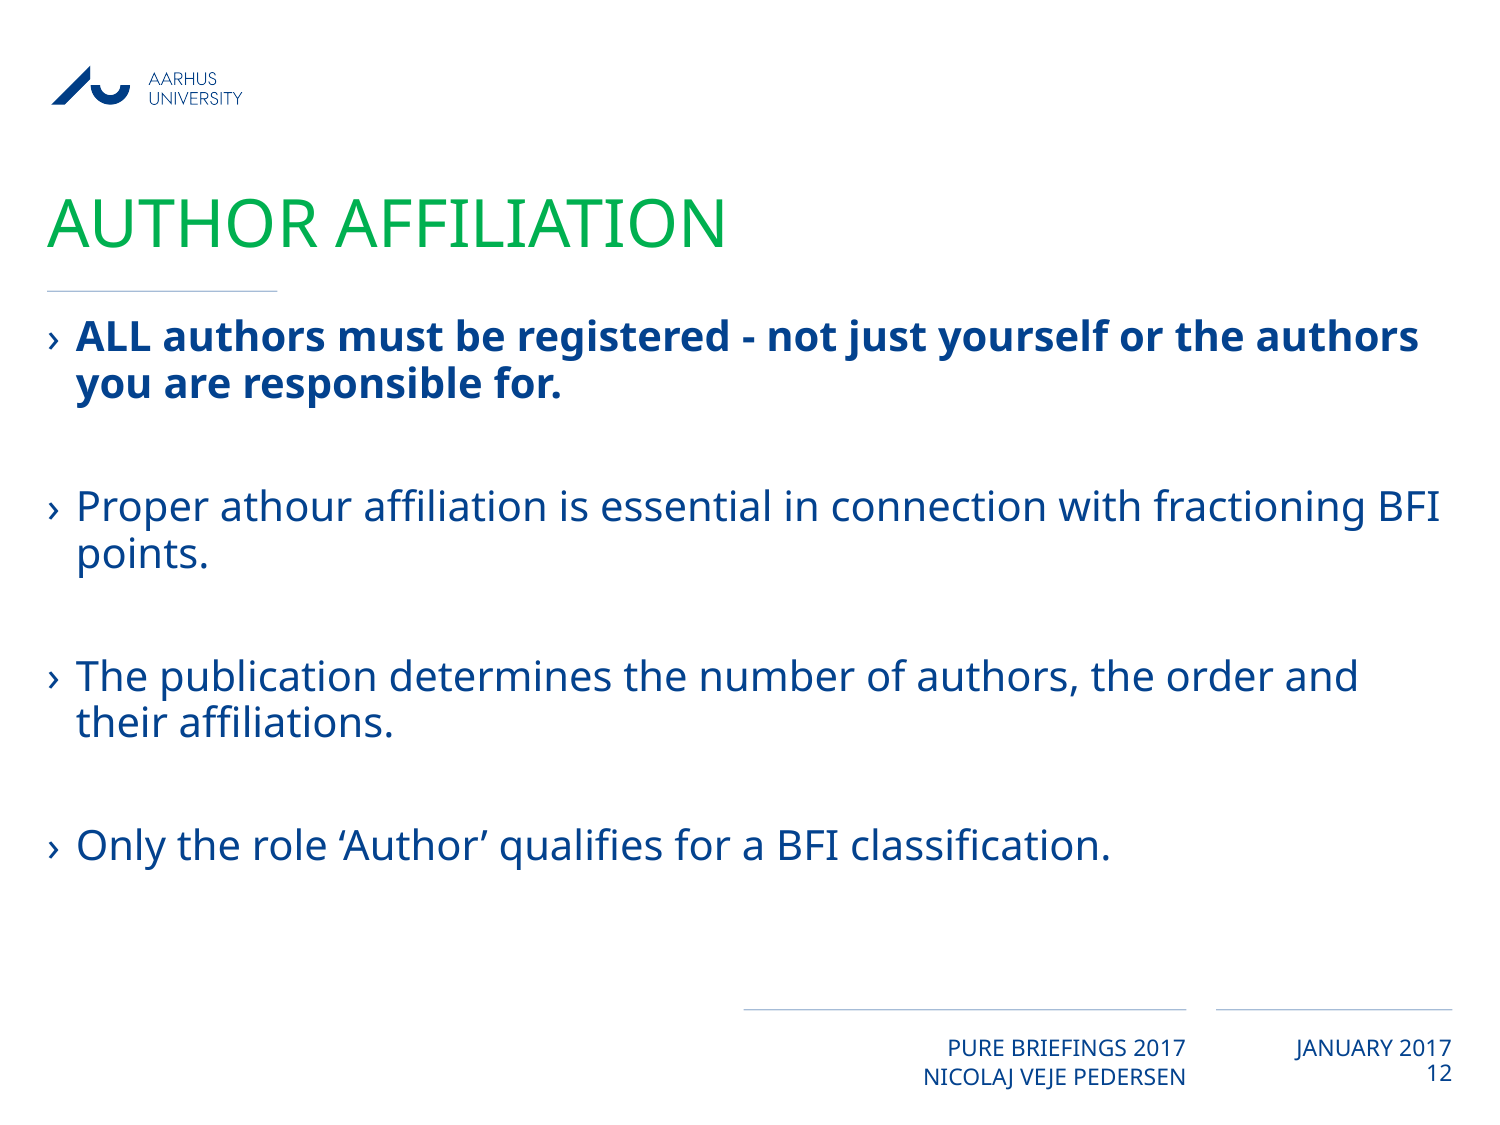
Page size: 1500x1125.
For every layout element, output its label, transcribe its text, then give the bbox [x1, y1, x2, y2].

list ALL authors must be registered - not just yourself or the authors you are responsible for. Proper athour affiliation is essential in connection with fractioning BFI points. The publication determines the number of authors, the order and their affiliations. Only the role ‘Author’ qualifies for a BFI classification. [46, 314, 1453, 972]
slide_number 12 [1216, 1065, 1453, 1091]
picture [48, 63, 575, 143]
title Author affiliation [46, 194, 1453, 262]
